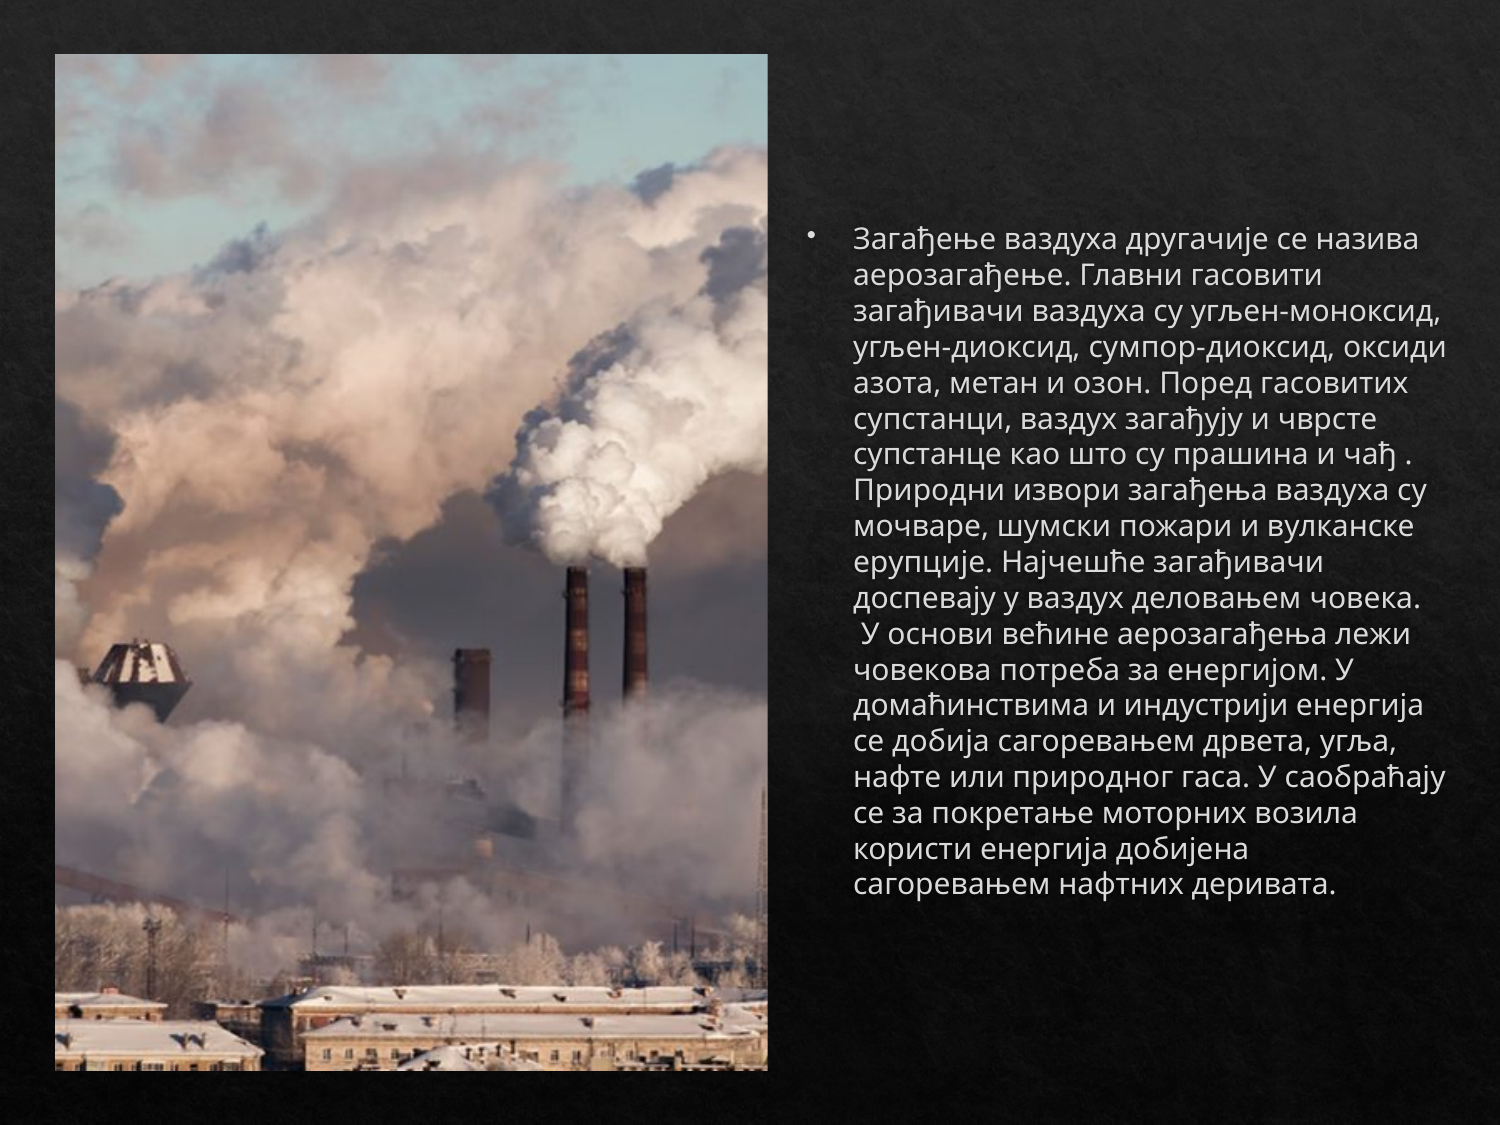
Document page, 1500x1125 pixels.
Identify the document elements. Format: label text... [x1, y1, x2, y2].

list Загађење ваздуха другачије се назива аерозагађење. Главни гасовити загађивачи ваздуха су угљен-моноксид, угљен-диоксид, сумпор-диоксид, оксиди азота, метан и озон. Поред гасовитих супстанци, ваздух загађују и чврсте супстанце као што су прашина и чађ . Природни извори загађења ваздуха су мочваре, шумски пожари и вулканске ерупције. Најчешће загађивачи доспевају у ваздух деловањем човека. У основи већине аерозагађења лежи човекова потреба за енергијом. У домаћинствима и индустрији енергија се добија сагоревањем дрвета, угља, нафте или природног гаса. У саобраћају се за покретање моторних возила користи енергија добијена сагоревањем нафтних деривата. [787, 212, 1463, 950]
picture [54, 54, 768, 1071]
